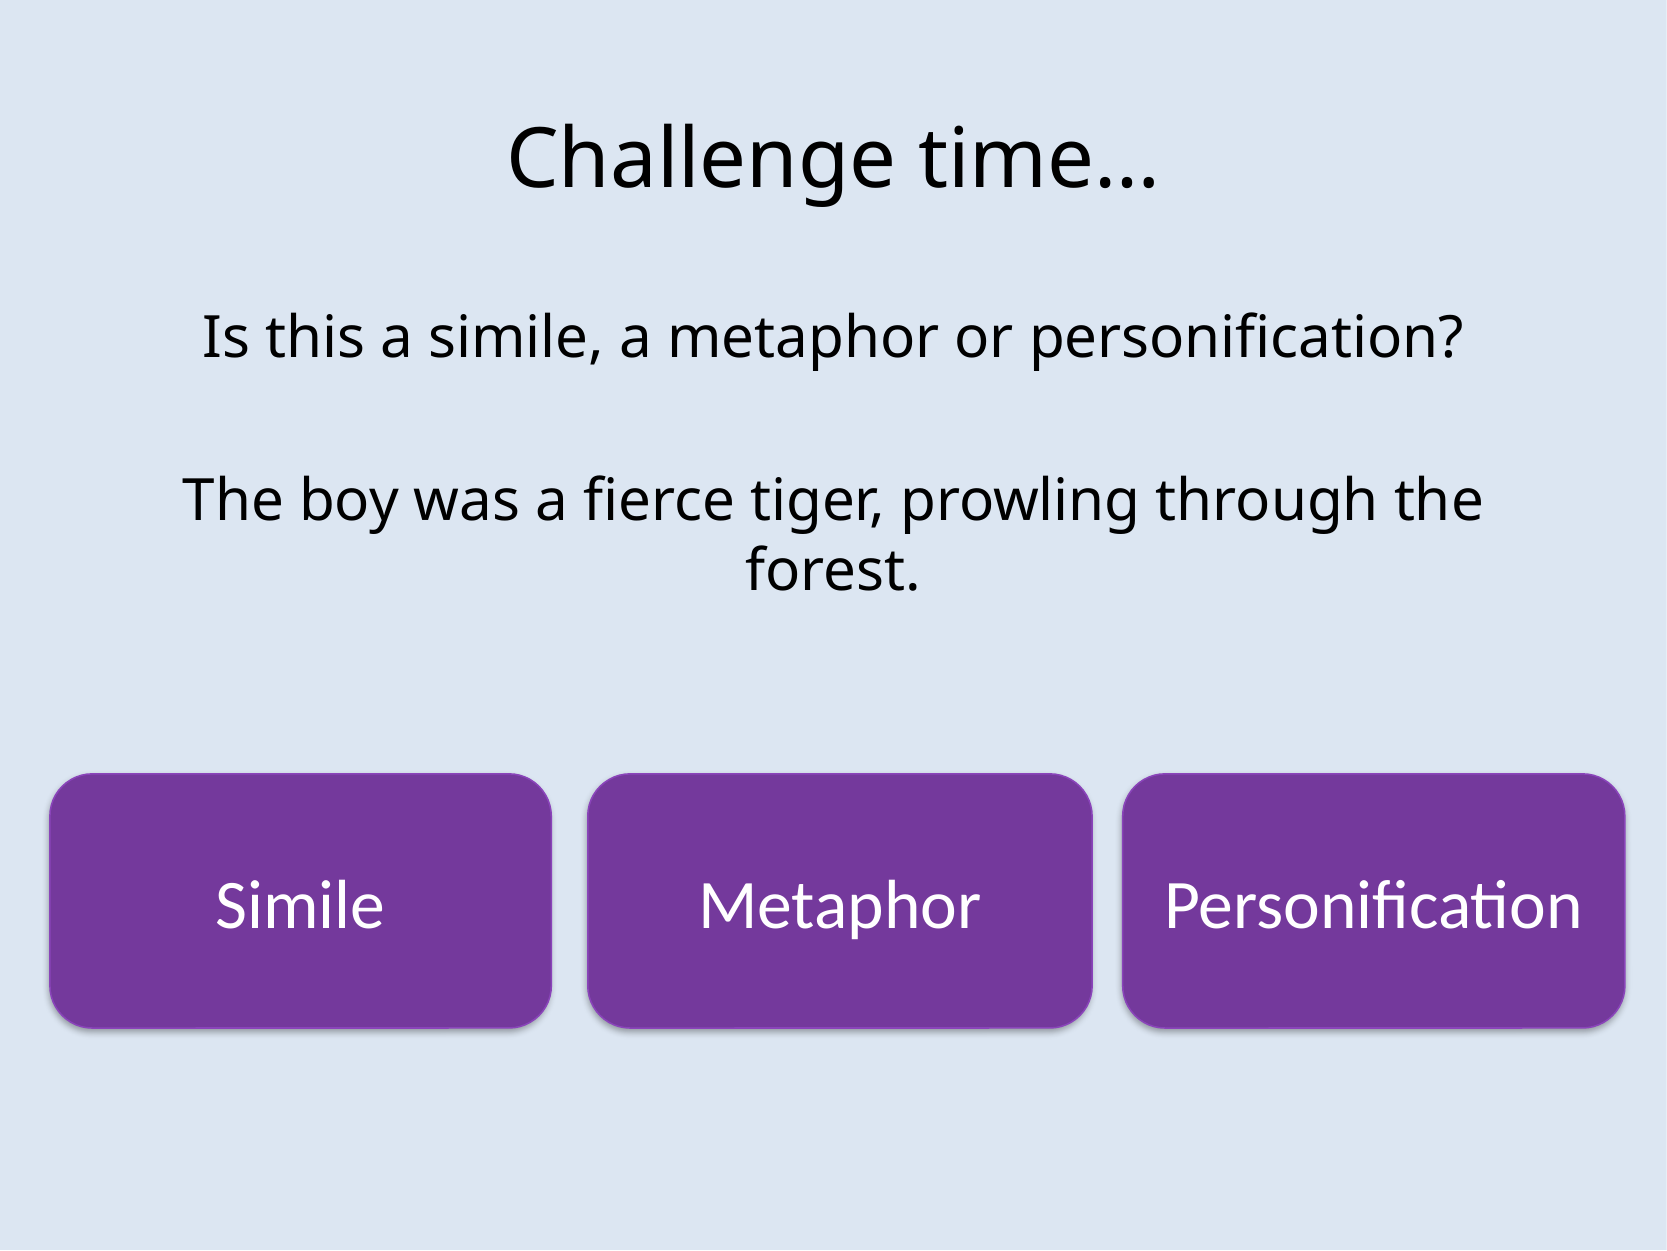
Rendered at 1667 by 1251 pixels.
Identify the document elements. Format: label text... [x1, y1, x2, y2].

title Challenge time… [83, 50, 1584, 259]
text_box Personification [1121, 773, 1626, 1029]
text_box Metaphor [587, 773, 1093, 1029]
text_box Simile [49, 773, 553, 1029]
list Is this a simile, a metaphor or personification? The boy was a fierce tiger, prowling through the forest. [83, 291, 1584, 1117]
